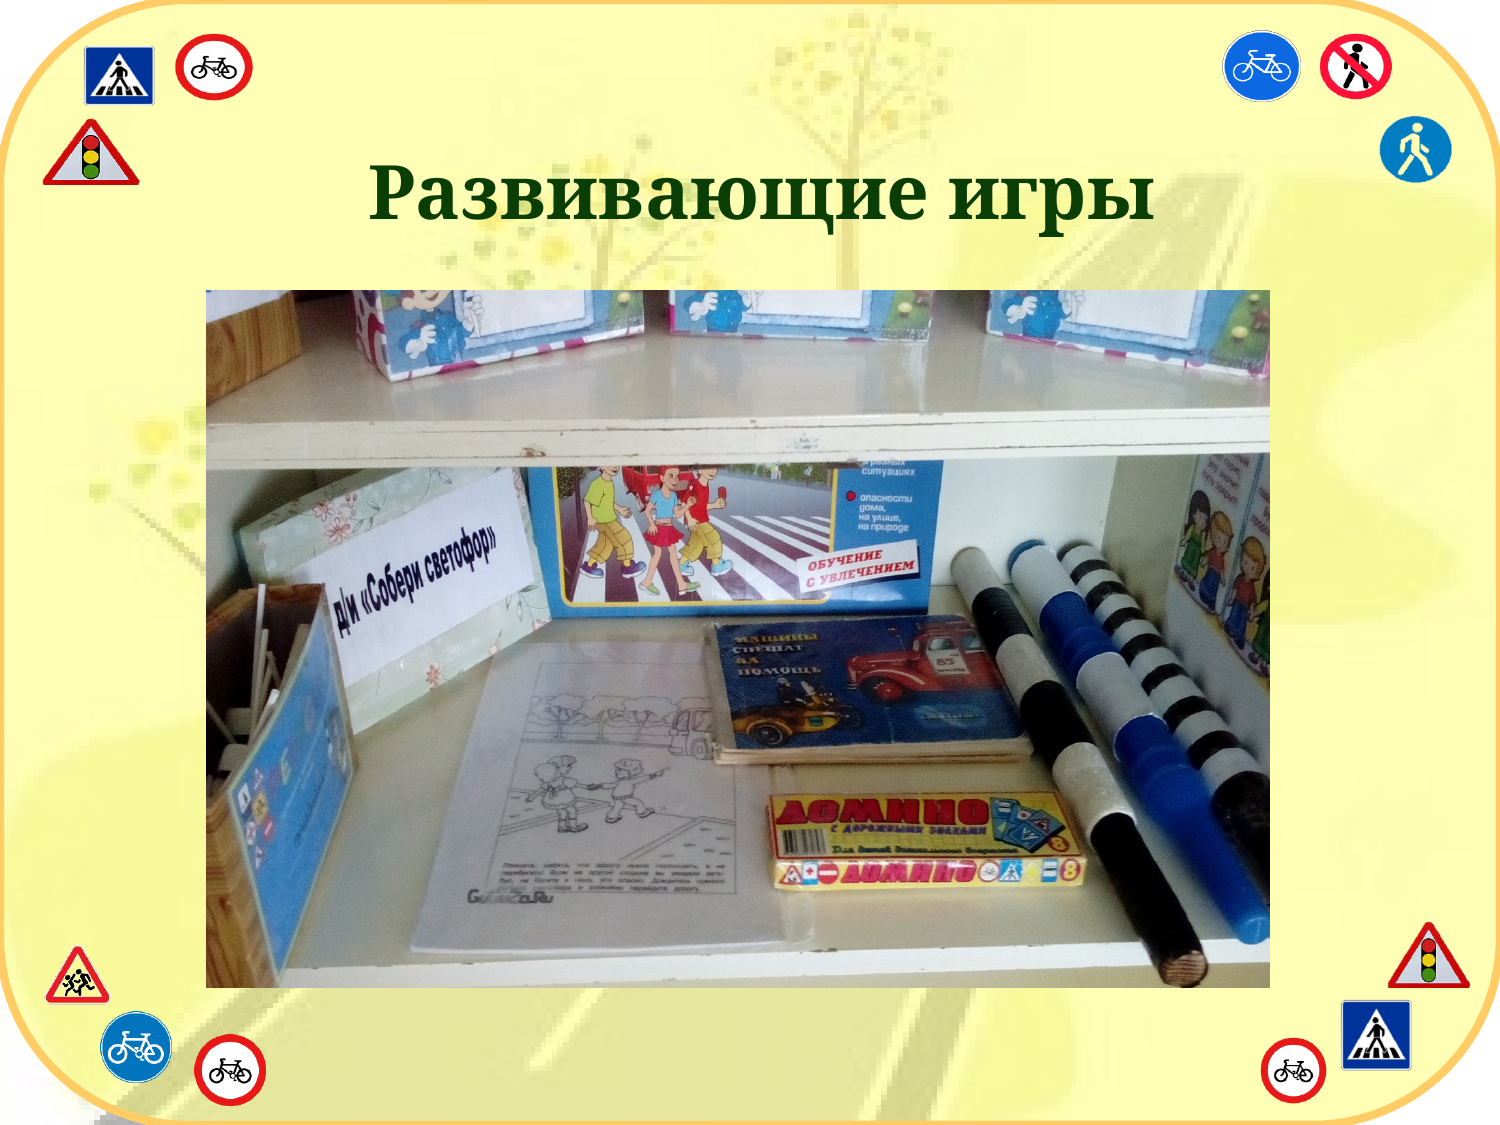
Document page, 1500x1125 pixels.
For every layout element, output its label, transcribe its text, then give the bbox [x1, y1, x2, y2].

picture [41, 940, 172, 1083]
picture [1257, 1034, 1329, 1106]
text_box Развивающие игры [253, 137, 1270, 242]
picture [1222, 30, 1301, 102]
picture [1376, 916, 1478, 988]
picture [1376, 113, 1454, 185]
picture [194, 1034, 266, 1106]
picture [1340, 999, 1412, 1071]
picture [171, 30, 256, 103]
picture [206, 290, 1270, 988]
picture [83, 45, 155, 106]
picture [29, 113, 149, 185]
picture [1316, 30, 1395, 102]
